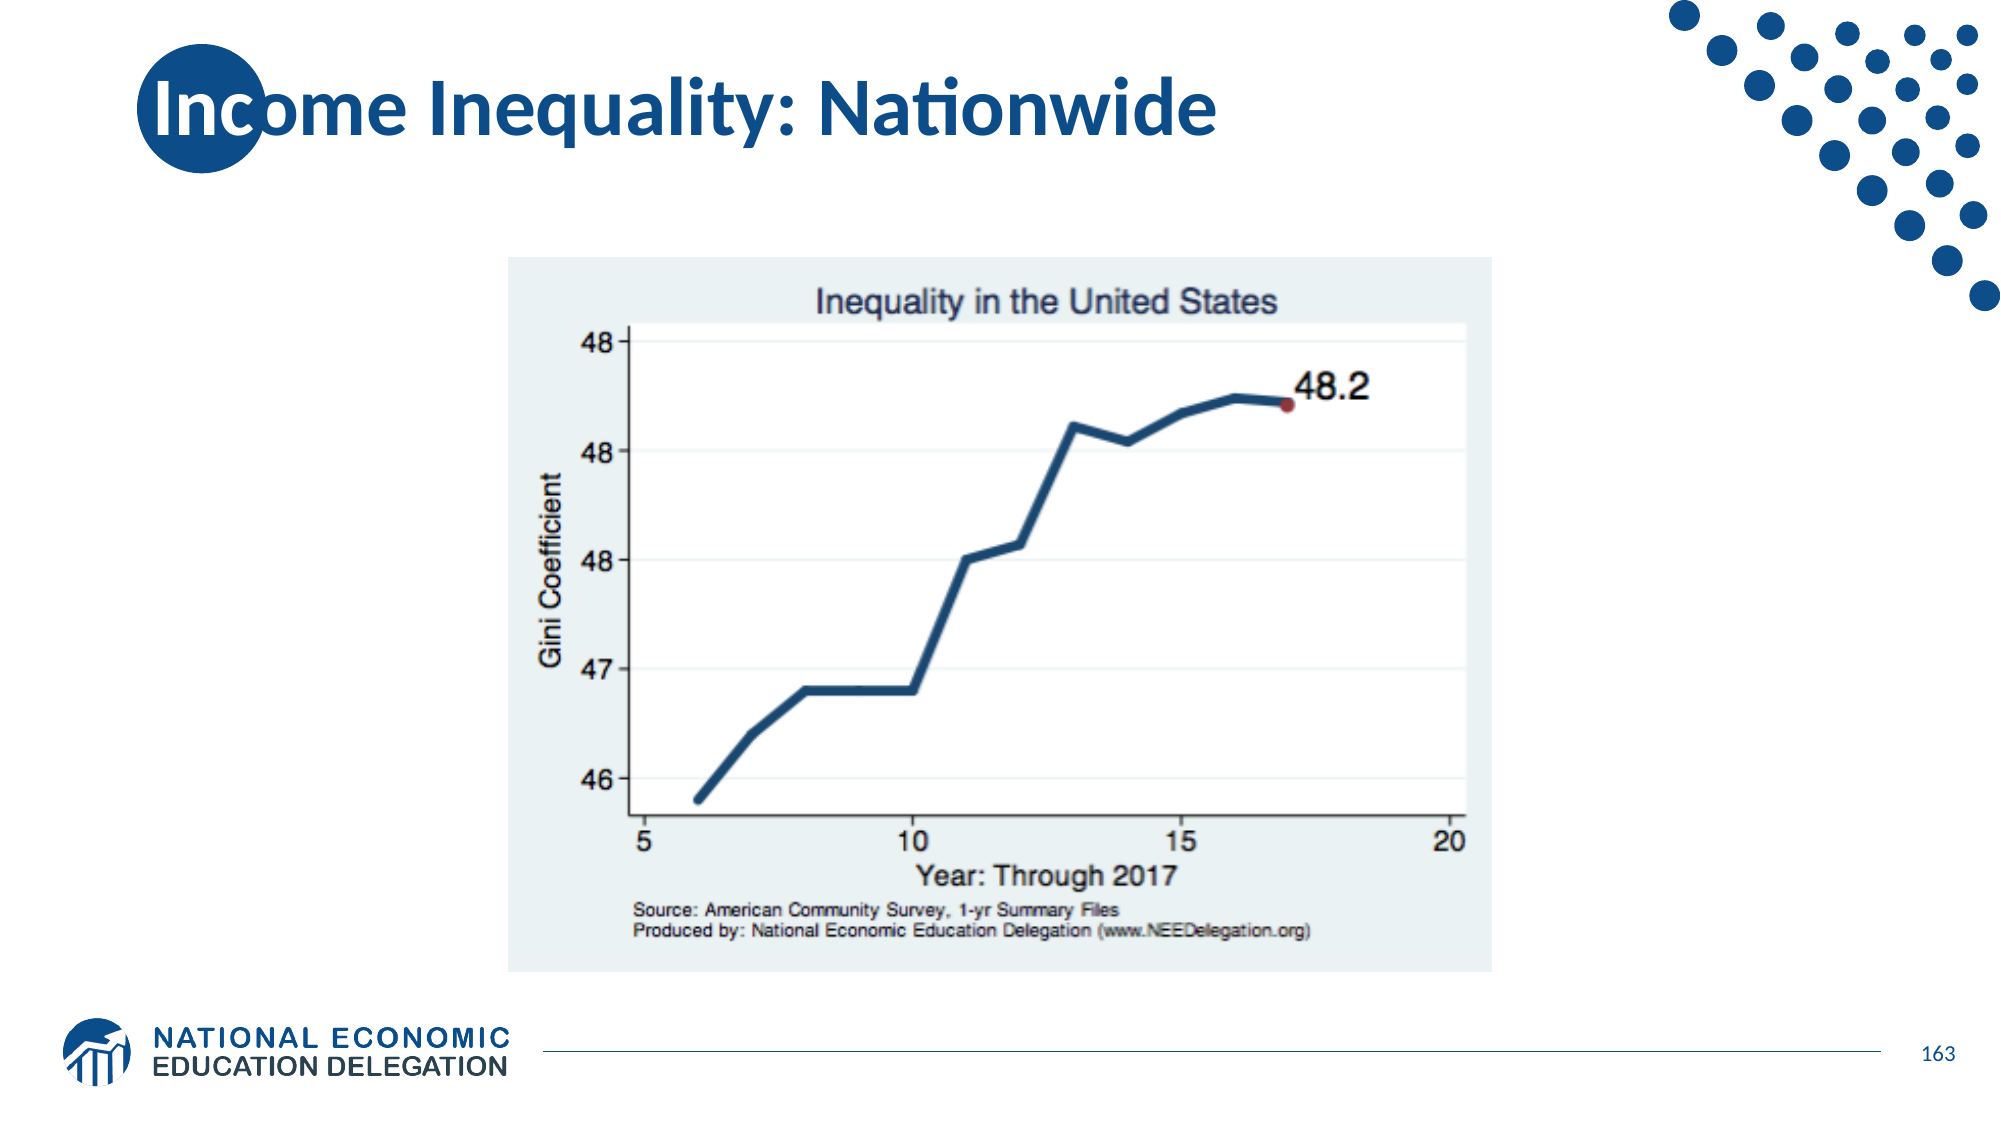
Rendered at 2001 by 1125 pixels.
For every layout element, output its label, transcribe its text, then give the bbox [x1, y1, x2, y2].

picture [55, 1013, 520, 1091]
slide_number 163 [1521, 1022, 1972, 1082]
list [508, 257, 1492, 972]
title Income Inequality: Nationwide [137, 0, 1863, 218]
